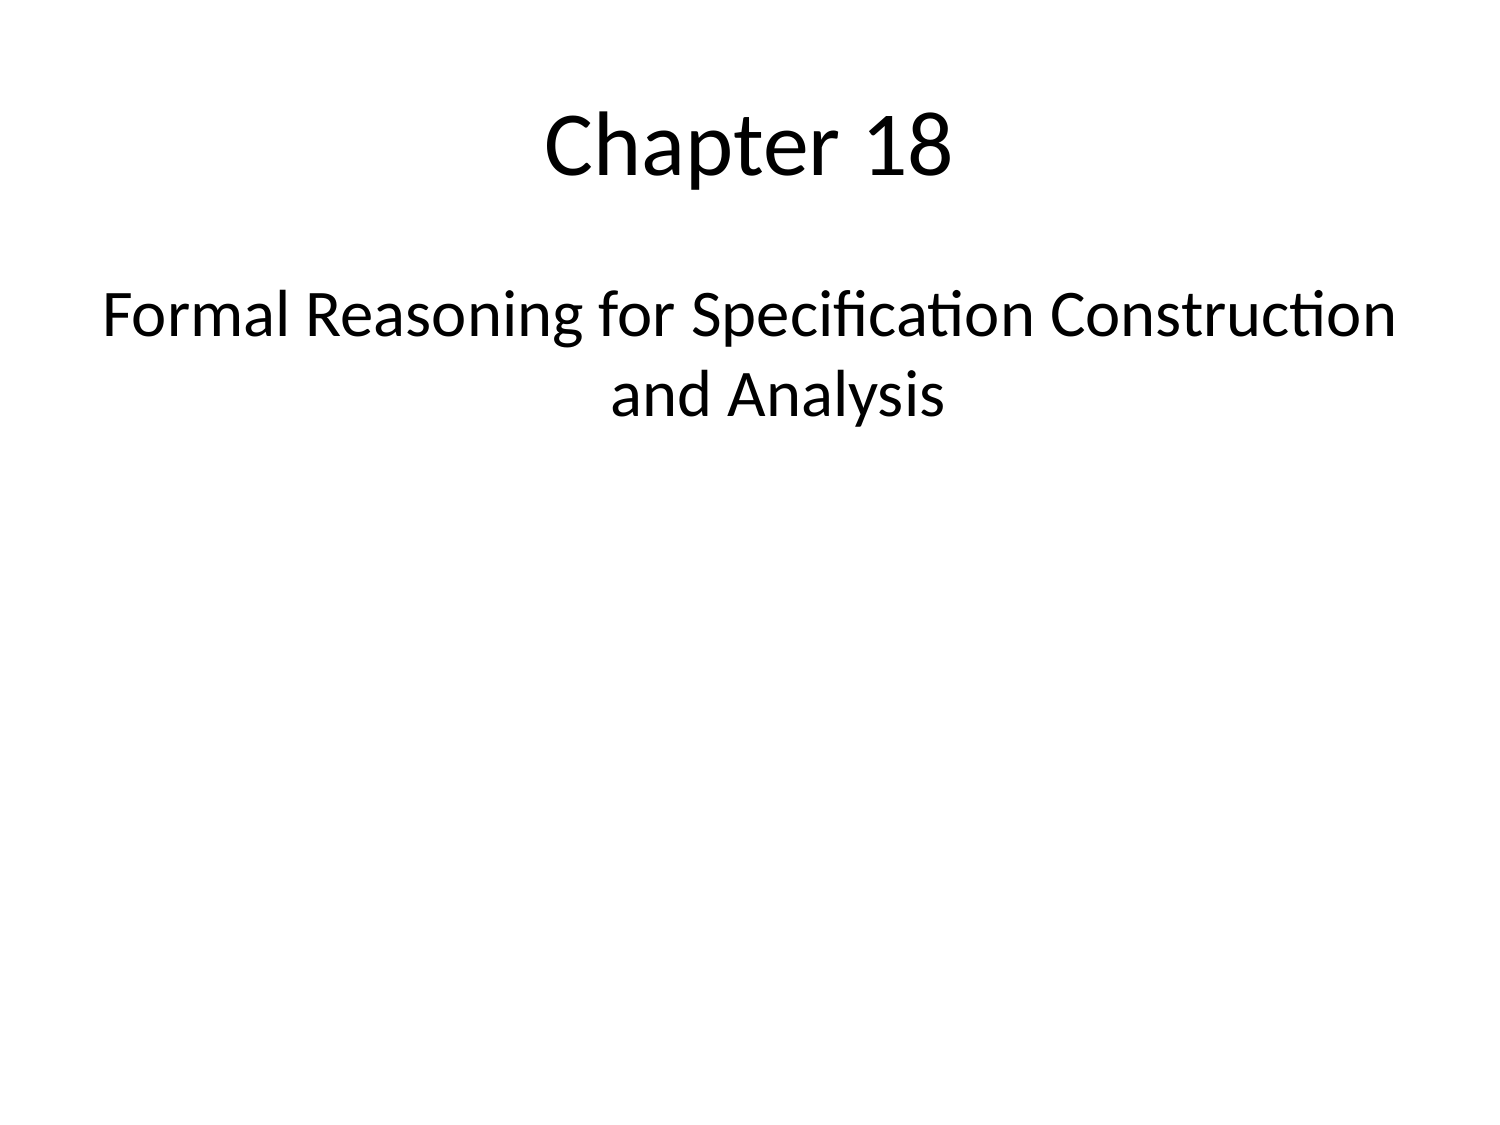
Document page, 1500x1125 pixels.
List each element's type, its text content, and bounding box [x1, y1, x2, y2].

title Chapter 18 [75, 45, 1425, 233]
list Formal Reasoning for Specification Construction and Analysis [75, 262, 1425, 1005]
